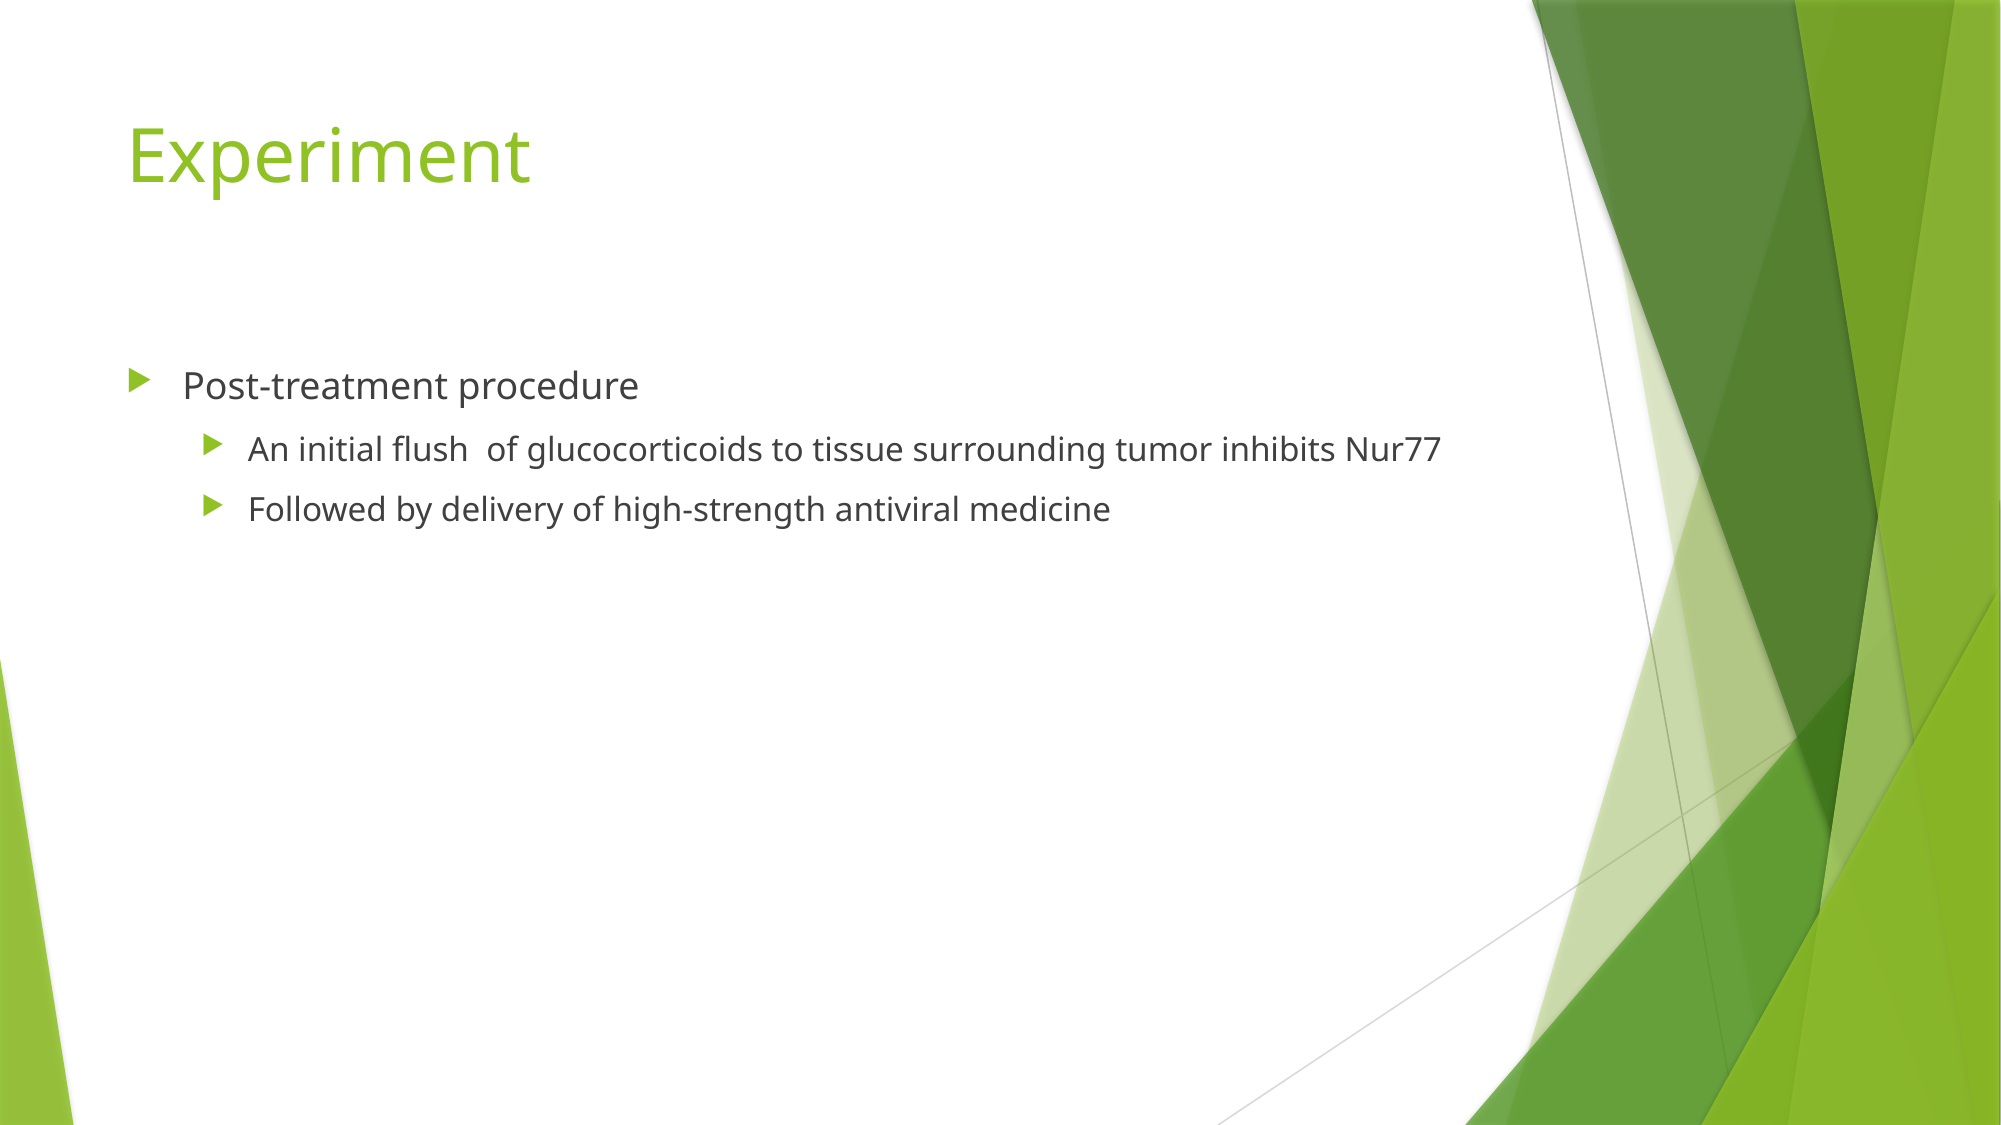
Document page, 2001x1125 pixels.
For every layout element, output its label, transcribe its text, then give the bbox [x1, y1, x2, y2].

list Post-treatment procedure An initial flush of glucocorticoids to tissue surrounding tumor inhibits Nur77 Followed by delivery of high-strength antiviral medicine [111, 354, 1522, 992]
title Experiment [111, 99, 1522, 317]
